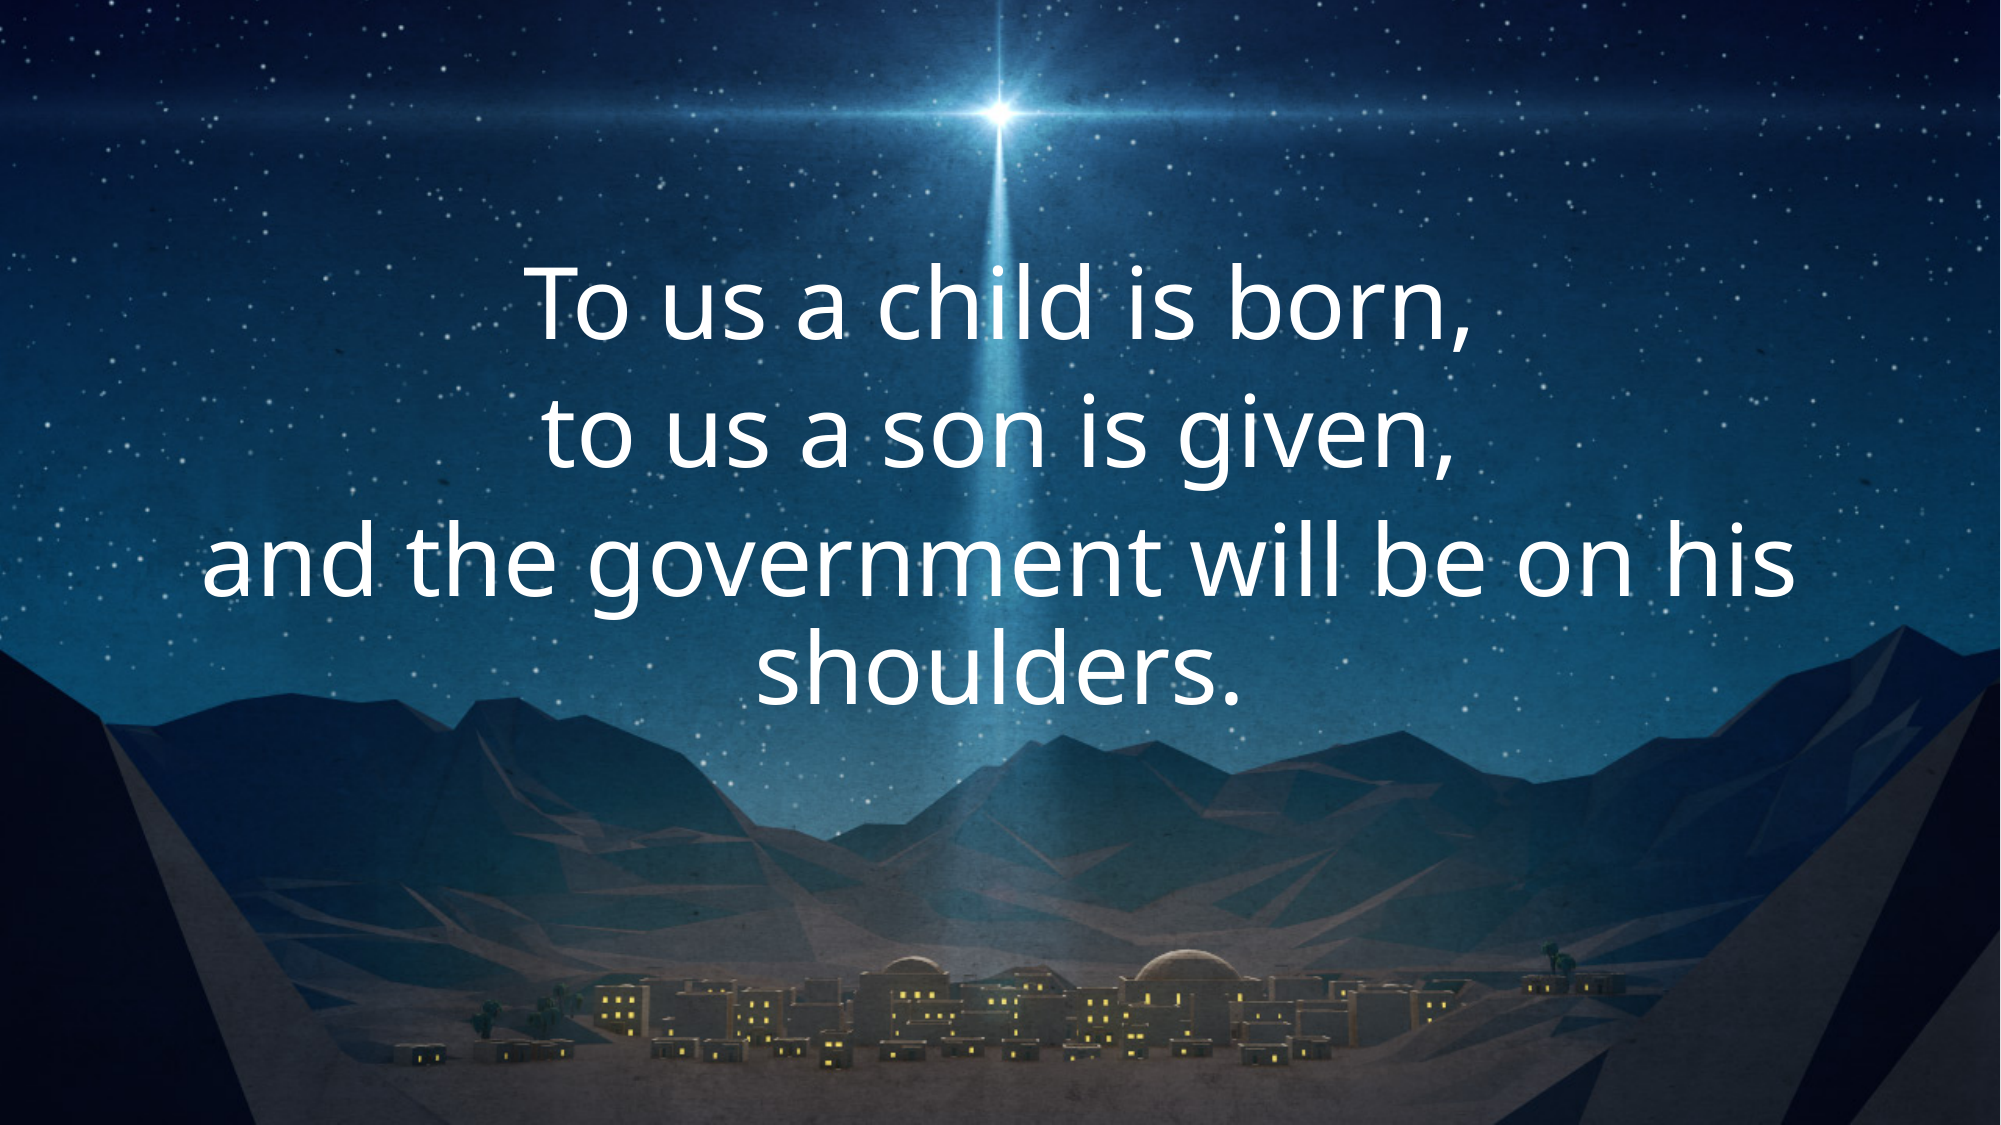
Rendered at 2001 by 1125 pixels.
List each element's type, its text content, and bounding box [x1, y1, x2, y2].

picture [0, 0, 2001, 1125]
list To us a child is born, to us a son is given, and the government will be on his shoulders. [137, 245, 1863, 829]
